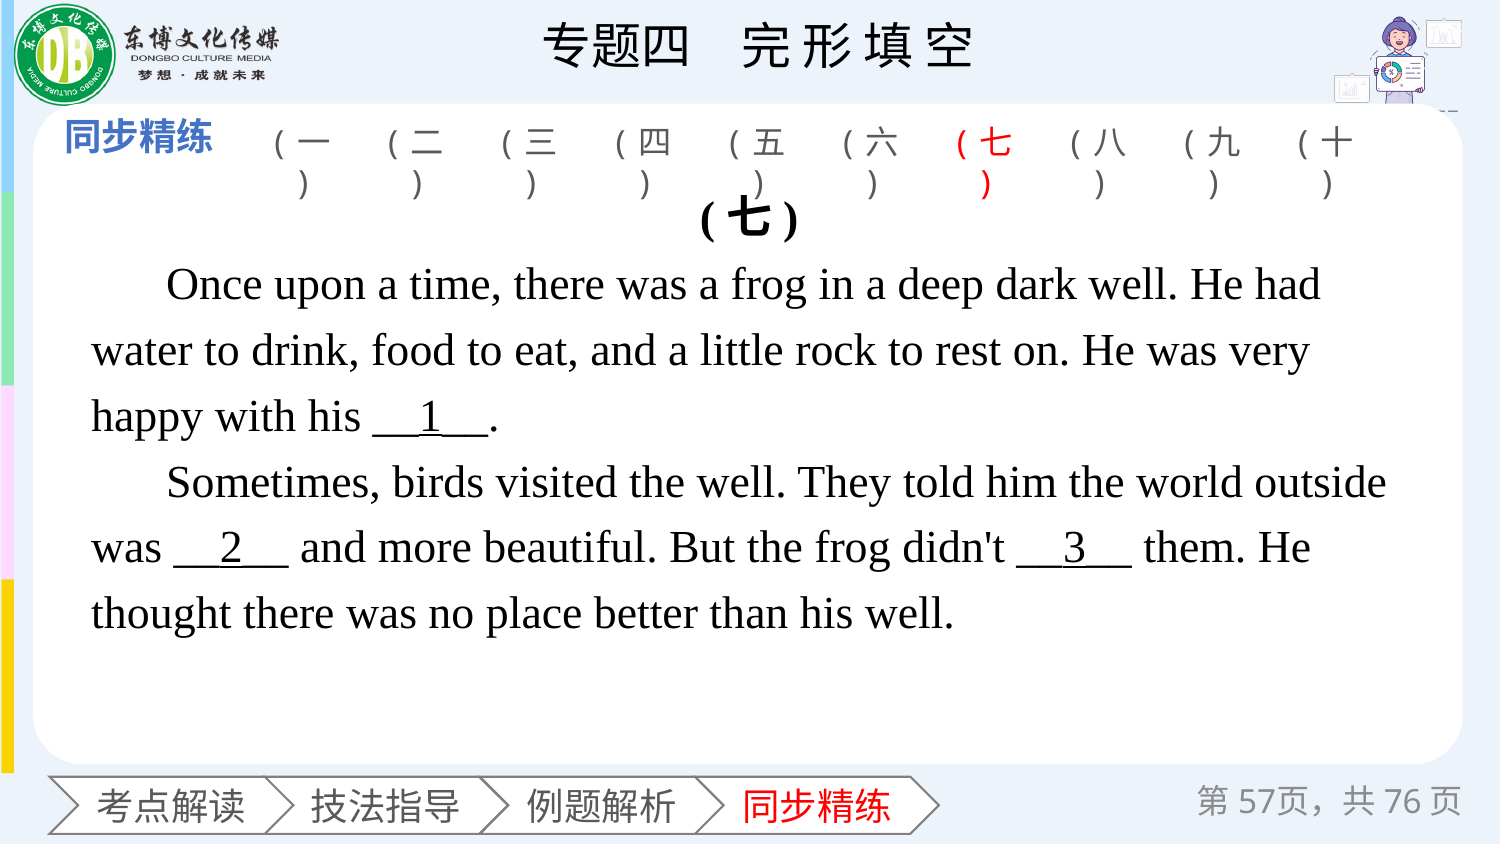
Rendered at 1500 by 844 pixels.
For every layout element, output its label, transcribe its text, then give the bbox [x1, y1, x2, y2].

text_box (六) [816, 113, 928, 209]
text_box (七) Once upon a time, there was a frog in a deep dark well. He had water to drink, food to eat, and a little rock to rest on. He was very happy with his __1__. Sometimes, birds visited the well. They told him the world outside was __2__ and more beautiful. But the frog didn't __3__ them. He thought there was no place better than his well. [76, 168, 1422, 646]
slide_number 第页，共76页 [1173, 780, 1478, 826]
text_box (一) [248, 113, 360, 209]
text_box (五) [703, 113, 815, 209]
text_box (三) [475, 113, 587, 209]
text_box (七) [930, 113, 1042, 209]
text_box (二) [362, 113, 473, 209]
text_box (十) [1271, 113, 1383, 209]
text_box (四) [589, 113, 701, 209]
picture [14, 3, 280, 106]
text_box (九) [1158, 113, 1270, 209]
text_box (八) [1044, 113, 1156, 209]
picture [1312, 0, 1487, 131]
